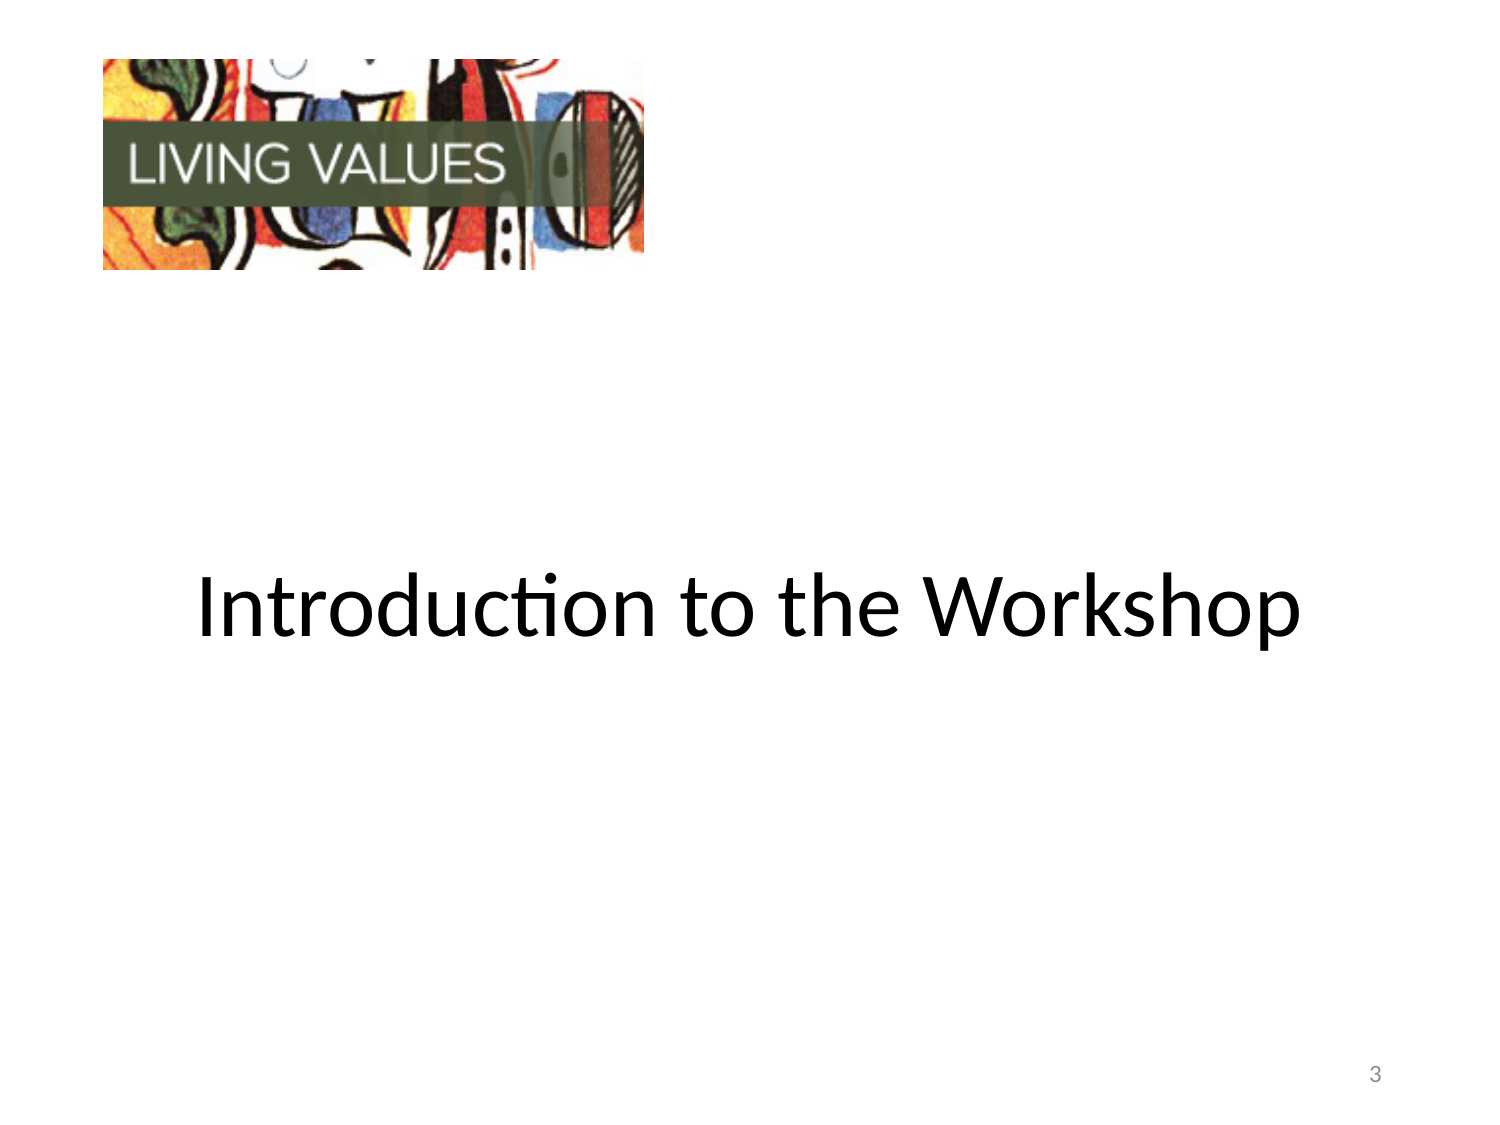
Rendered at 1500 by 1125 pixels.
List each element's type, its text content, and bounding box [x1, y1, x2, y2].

slide_number 3 [1059, 1042, 1397, 1103]
picture [103, 59, 644, 270]
list Introduction to the Workshop [103, 299, 1397, 1014]
